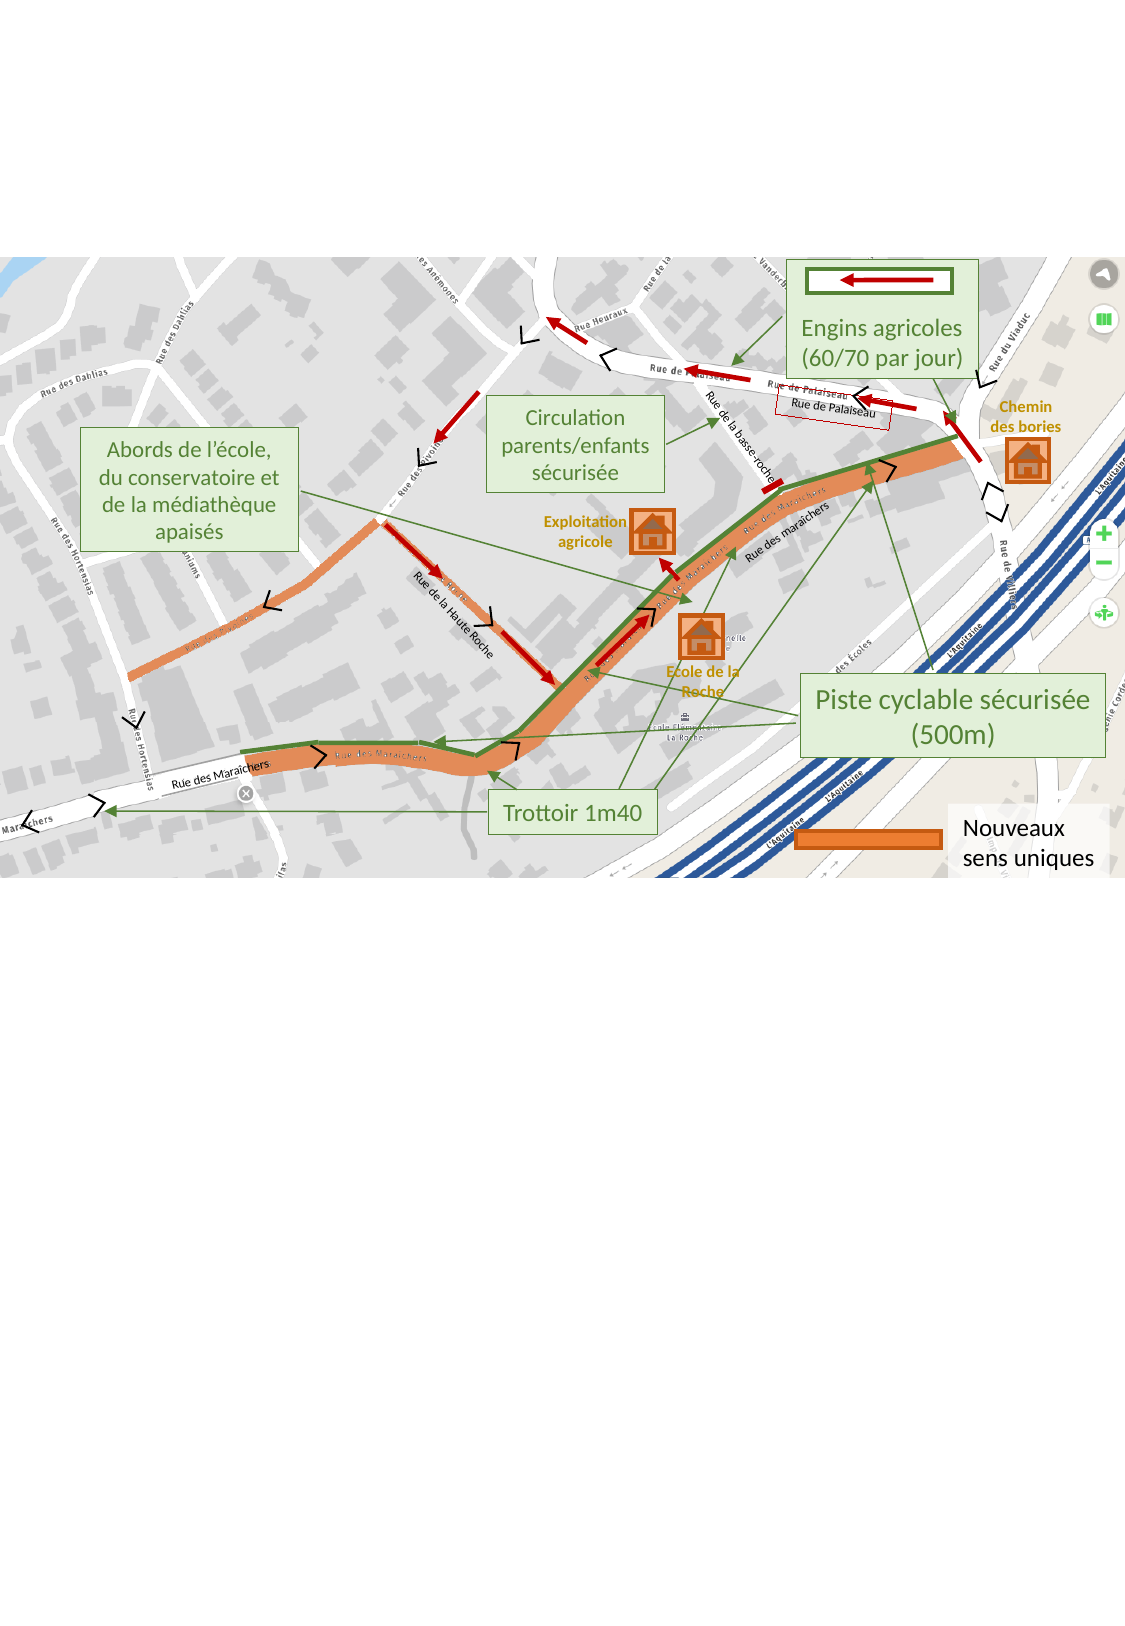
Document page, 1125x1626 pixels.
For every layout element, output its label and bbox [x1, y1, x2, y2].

text_box [520, 325, 540, 345]
text_box [473, 605, 494, 627]
text_box [88, 793, 106, 818]
text_box [878, 459, 897, 483]
text_box [500, 741, 521, 761]
text_box [310, 745, 328, 769]
text_box [21, 809, 40, 833]
text_box [417, 447, 437, 467]
text_box [121, 711, 145, 729]
text_box [599, 348, 618, 372]
text_box [852, 386, 869, 410]
text_box [262, 589, 283, 611]
text_box [636, 608, 657, 627]
text_box [985, 503, 1009, 523]
picture [0, 257, 1125, 879]
text_box [981, 481, 1004, 501]
text_box [975, 369, 998, 389]
